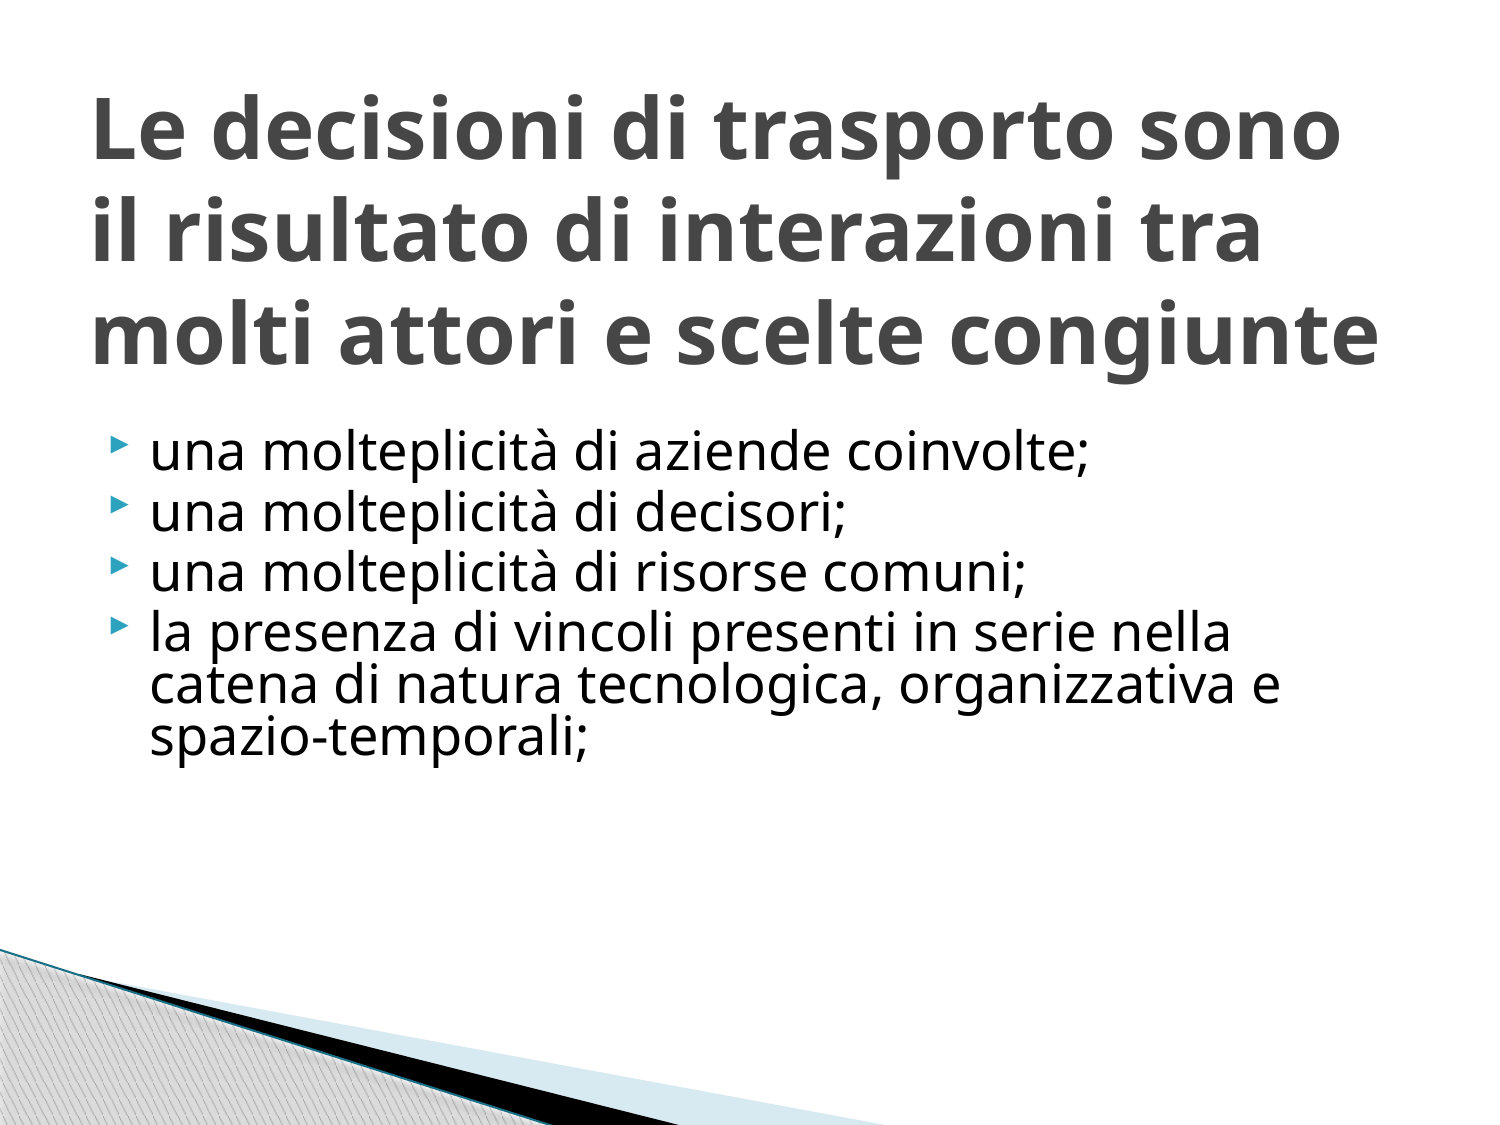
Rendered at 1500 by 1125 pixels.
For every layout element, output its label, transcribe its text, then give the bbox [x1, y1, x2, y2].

title Le decisioni di trasporto sono il risultato di interazioni tra molti attori e scelte congiunte [75, 45, 1425, 411]
list una molteplicità di aziende coinvolte; una molteplicità di decisori; una molteplicità di risorse comuni; la presenza di vincoli presenti in serie nella catena di natura tecnologica, organizzativa e spazio-temporali; [75, 421, 1425, 1005]
